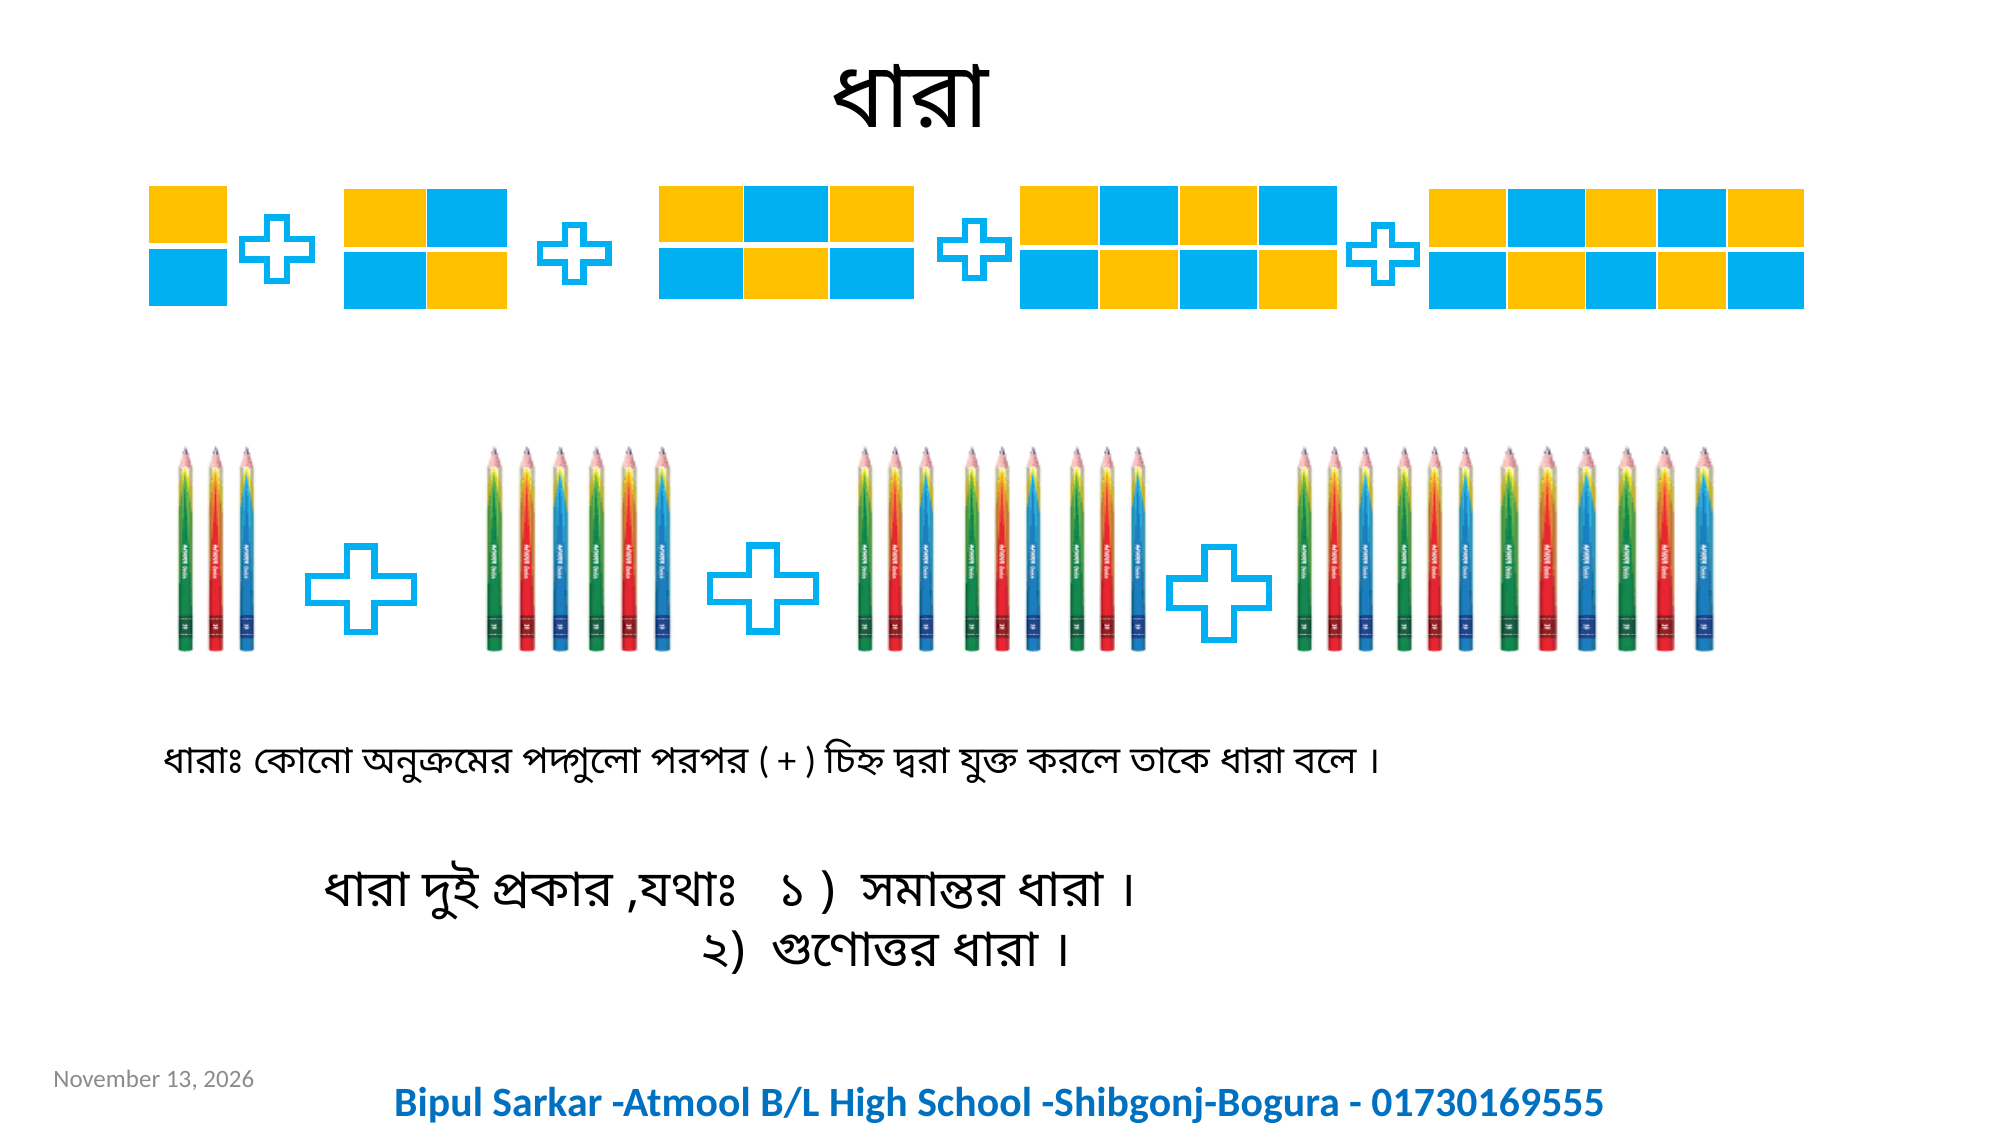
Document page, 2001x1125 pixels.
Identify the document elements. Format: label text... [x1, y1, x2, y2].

table_header [1020, 186, 1098, 245]
table_header [1259, 186, 1337, 245]
picture [1484, 441, 1725, 657]
text_box [1169, 546, 1270, 641]
picture [1057, 441, 1155, 657]
text_box [539, 224, 609, 283]
table_cell [344, 252, 426, 309]
text_box [1348, 225, 1418, 284]
table_cell [744, 248, 828, 299]
table_cell [659, 248, 743, 299]
text_box ধারা [224, 28, 1595, 154]
table_header [1508, 189, 1585, 247]
table_header [1180, 186, 1257, 245]
picture [952, 441, 1050, 657]
table_header [744, 186, 828, 242]
table_cell [427, 252, 507, 309]
table_cell [1100, 250, 1178, 309]
table_header [1429, 189, 1506, 247]
table_cell [1508, 252, 1585, 309]
table_header [1658, 189, 1726, 247]
table_cell [1020, 250, 1098, 309]
table_header [830, 186, 914, 242]
table_header [1728, 189, 1804, 247]
picture [165, 441, 264, 657]
table_cell [1586, 252, 1656, 309]
picture [1284, 441, 1382, 657]
footer Bipul Sarkar -Atmool B/L High School -Shibgonj-Bogura - 01730169555 [28, 1069, 1972, 1125]
text_box [709, 545, 817, 632]
text_box ধারাঃ কোনো অনুক্রমের পদ্গুলো পরপর ( + ) চিহ্ন দ্বরা যুক্ত করলে তাকে ধারা বলে । [148, 728, 1851, 788]
table_cell [1728, 252, 1804, 309]
table_header [1100, 186, 1178, 245]
text_box [939, 220, 1009, 279]
table_cell [1180, 250, 1257, 309]
table_header [427, 189, 507, 247]
table_cell [1259, 250, 1337, 309]
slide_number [38, 1047, 489, 1108]
table_header [344, 189, 426, 247]
text_box ধারা দুই প্রকার ,যথাঃ ১ ) সমান্তর ধারা । ২) গুণোত্তর ধারা । [165, 849, 1805, 984]
picture [473, 441, 681, 657]
picture [845, 441, 943, 657]
table_cell [149, 249, 227, 306]
table_header [1586, 189, 1656, 247]
table_header [659, 186, 743, 242]
picture [1384, 441, 1482, 657]
table_header [149, 186, 227, 243]
text_box [241, 216, 313, 282]
table_cell [1429, 252, 1506, 309]
table_cell [1658, 252, 1726, 309]
table_cell [830, 248, 914, 299]
text_box [307, 545, 415, 633]
